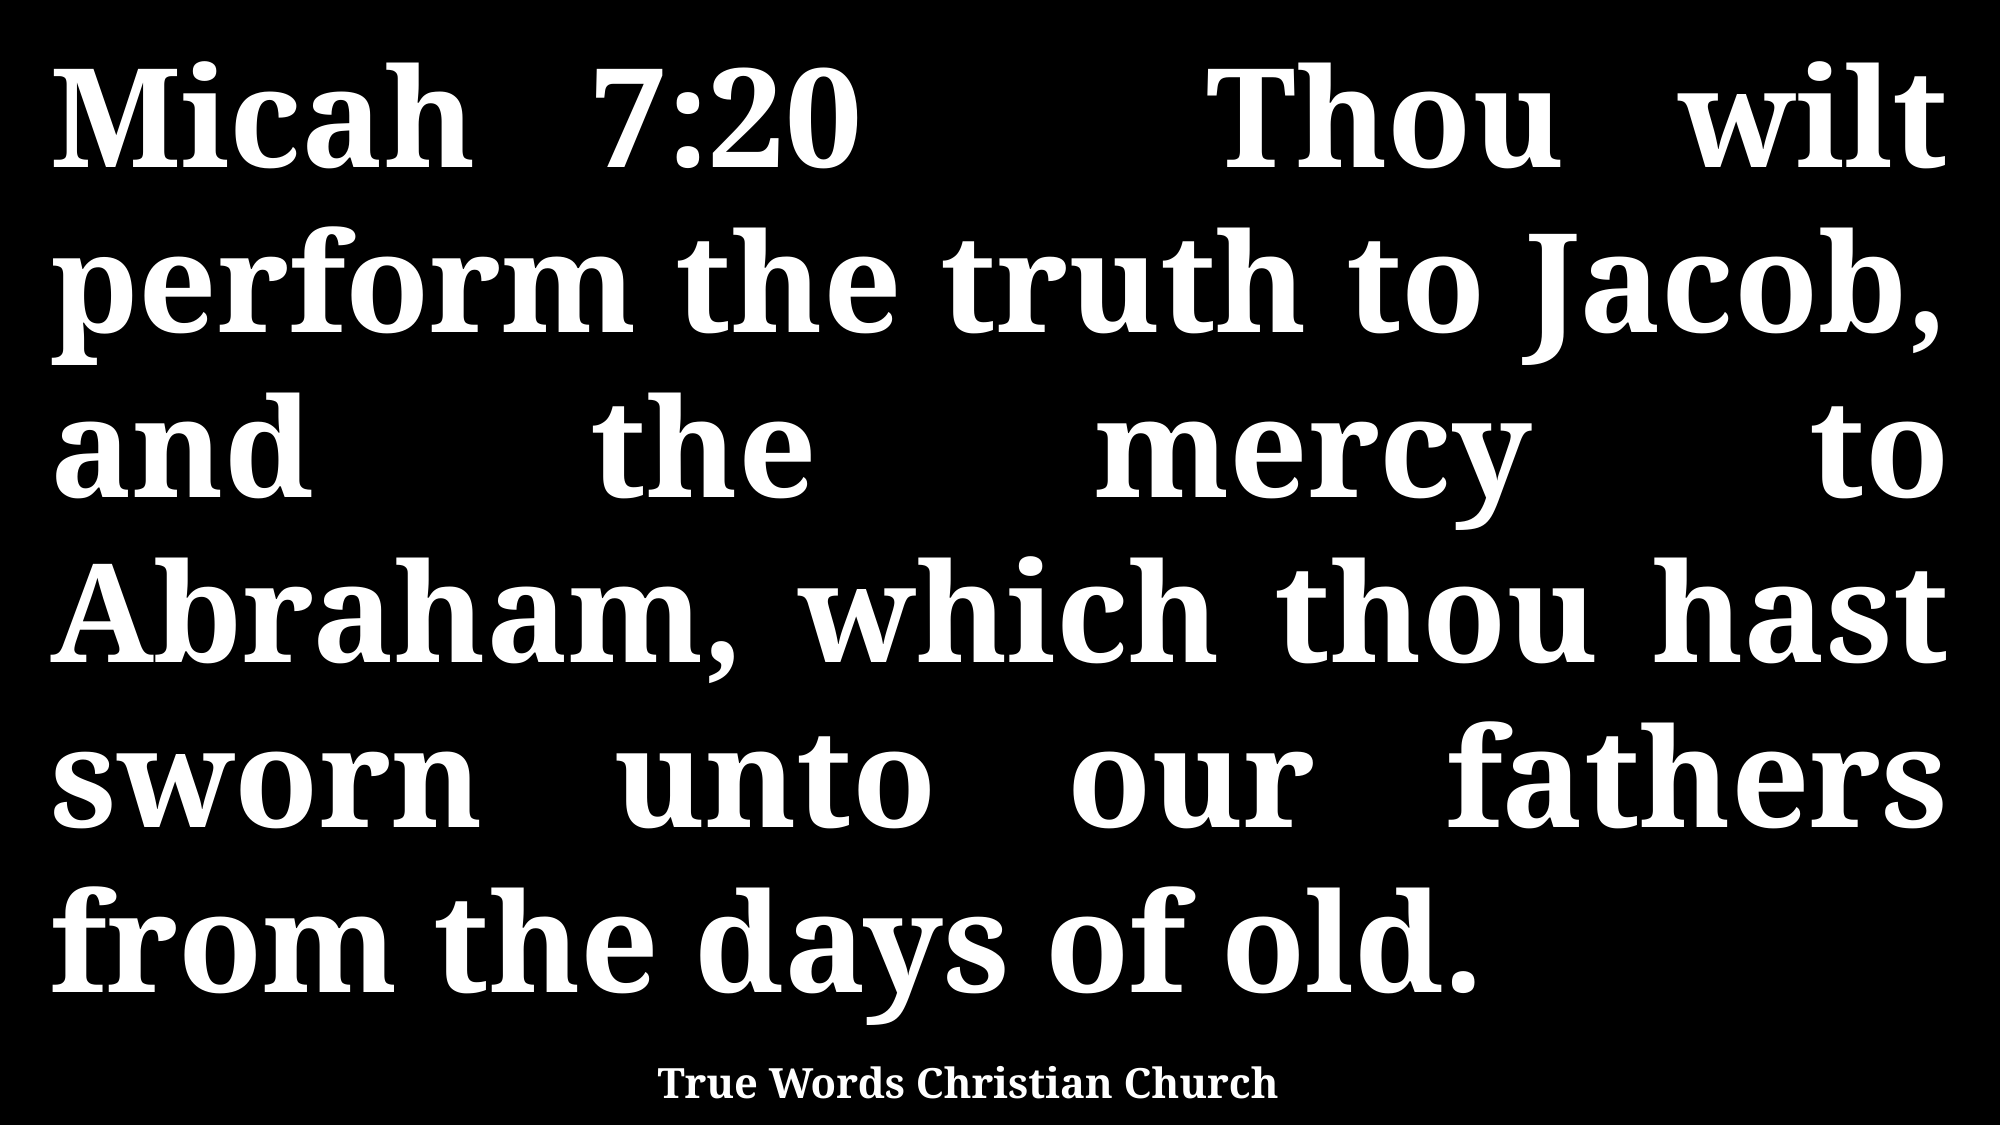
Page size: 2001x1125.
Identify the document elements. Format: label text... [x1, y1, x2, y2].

text_box Micah 7:20 Thou wilt perform the truth to Jacob, and the mercy to Abraham, which thou hast sworn unto our fathers from the days of old. [35, 22, 1965, 1027]
text_box True Words Christian Church [642, 1049, 1294, 1114]
